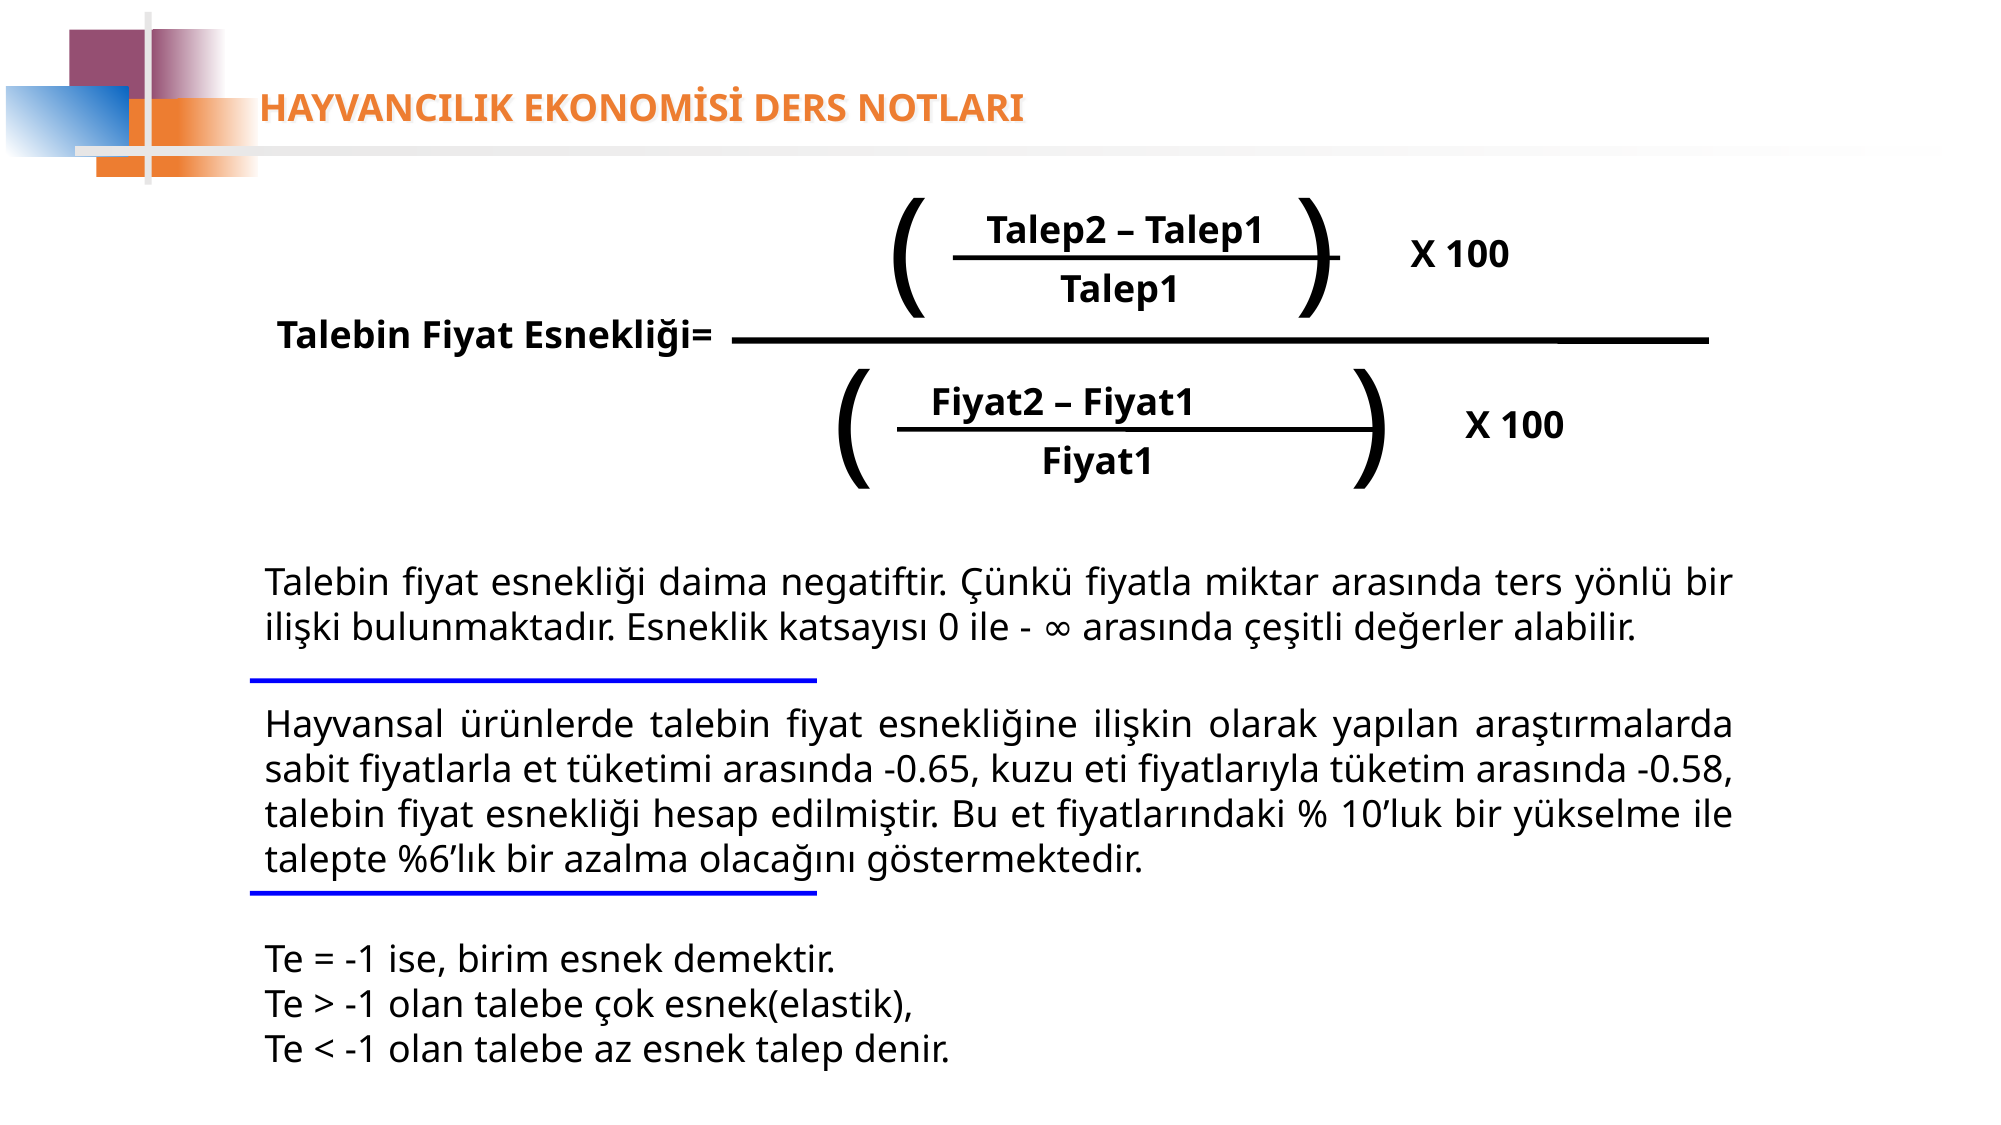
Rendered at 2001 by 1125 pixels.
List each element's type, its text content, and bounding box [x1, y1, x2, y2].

text_box Te = -1 ise, birim esnek demektir. Te > -1 olan talebe çok esnek(elastik), Te < -1 olan talebe az esnek talep denir. [249, 927, 1750, 1078]
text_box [261, 151, 1709, 504]
text_box Hayvansal ürünlerde talebin fiyat esnekliğine ilişkin olarak yapılan araştırmalarda sabit fiyatlarla et tüketimi arasında -0.65, kuzu eti fiyatlarıyla tüketim arasında -0.58, talebin fiyat esnekliği hesap edilmiştir. Bu et fiyatlarındaki % 10’luk bir yükselme ile talepte %6’lık bir azalma olacağını göstermektedir. [249, 692, 1750, 888]
text_box Talebin fiyat esnekliği daima negatiftir. Çünkü fiyatla miktar arasında ters yönlü bir ilişki bulunmaktadır. Esneklik katsayısı 0 ile - ∞ arasında çeşitli değerler alabilir. [249, 550, 1750, 656]
